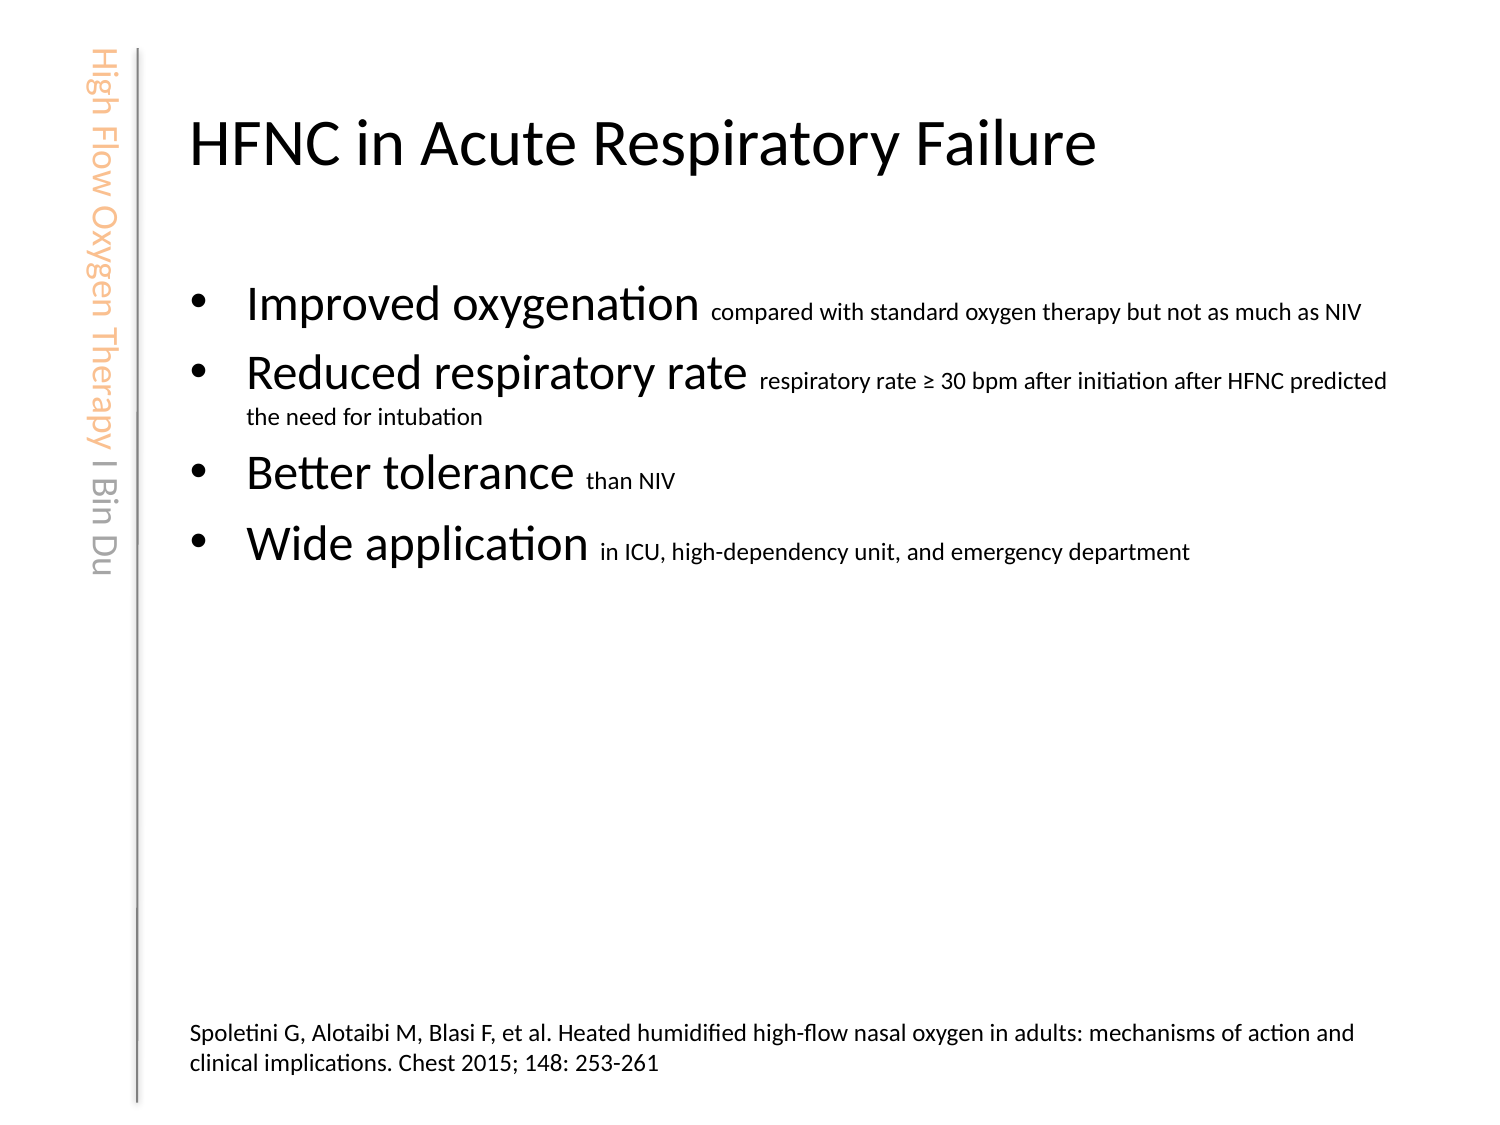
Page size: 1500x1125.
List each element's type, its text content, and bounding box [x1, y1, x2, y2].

list Improved oxygenation compared with standard oxygen therapy but not as much as NIV Reduced respiratory rate respiratory rate ≥ 30 bpm after initiation after HFNC predicted the need for intubation Better tolerance than NIV Wide application in ICU, high-dependency unit, and emergency department [174, 262, 1425, 1005]
title HFNC in Acute Respiratory Failure [174, 45, 1425, 233]
text_box Spoletini G, Alotaibi M, Blasi F, et al. Heated humidified high-flow nasal oxygen in adults: mechanisms of action and clinical implications. Chest 2015; 148: 253-261 [174, 1009, 1425, 1084]
